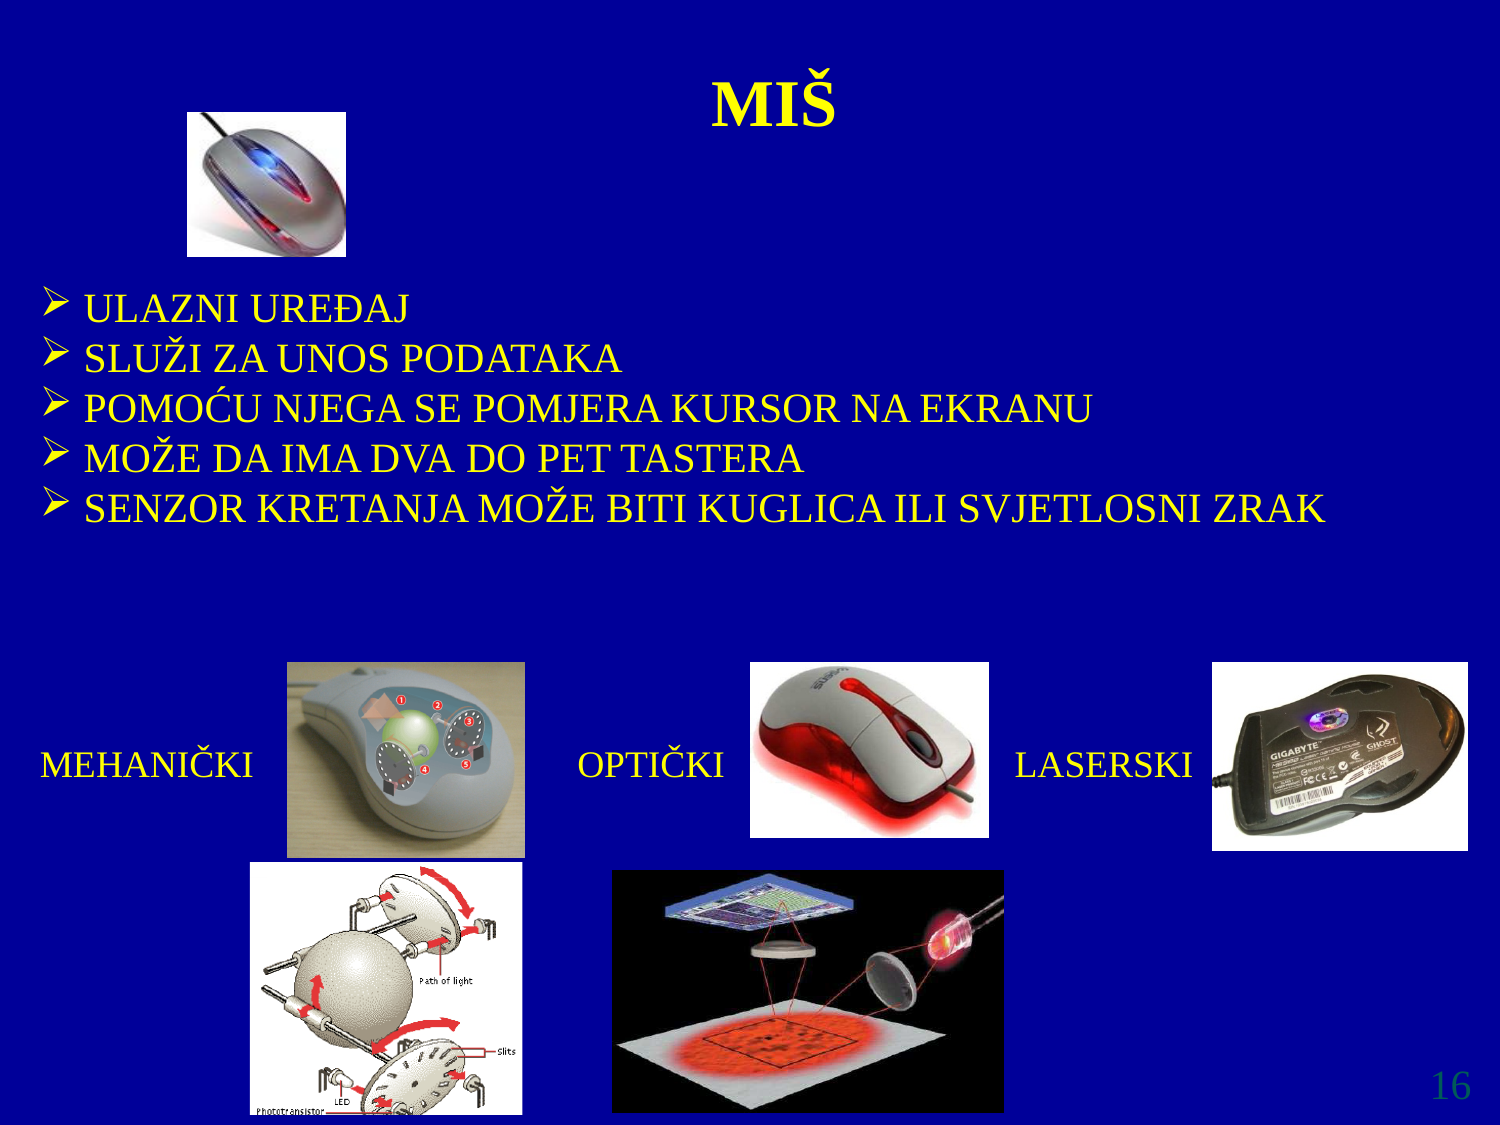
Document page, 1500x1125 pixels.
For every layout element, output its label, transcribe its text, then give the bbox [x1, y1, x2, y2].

picture [749, 662, 989, 838]
text_box 16 [1348, 1050, 1500, 1115]
picture [249, 862, 523, 1115]
text_box MIŠ [99, 24, 1450, 175]
text_box ULAZNI UREĐAJ SLUŽI ZA UNOS PODATAKA POMOĆU NJEGA SE POMJERA KURSOR NA EKRANU MOŽE DA IMA DVA DO PET TASTERA SENZOR KRETANJA MOŽE BITI KUGLICA ILI SVJETLOSNI ZRAK [24, 187, 1425, 625]
text_box OPTIČKI [562, 724, 744, 800]
picture [187, 112, 346, 257]
text_box MEHANIČKI [24, 724, 282, 800]
text_box LASERSKI [999, 724, 1207, 800]
picture [612, 870, 1004, 1113]
picture [287, 662, 526, 858]
picture [1212, 662, 1469, 852]
